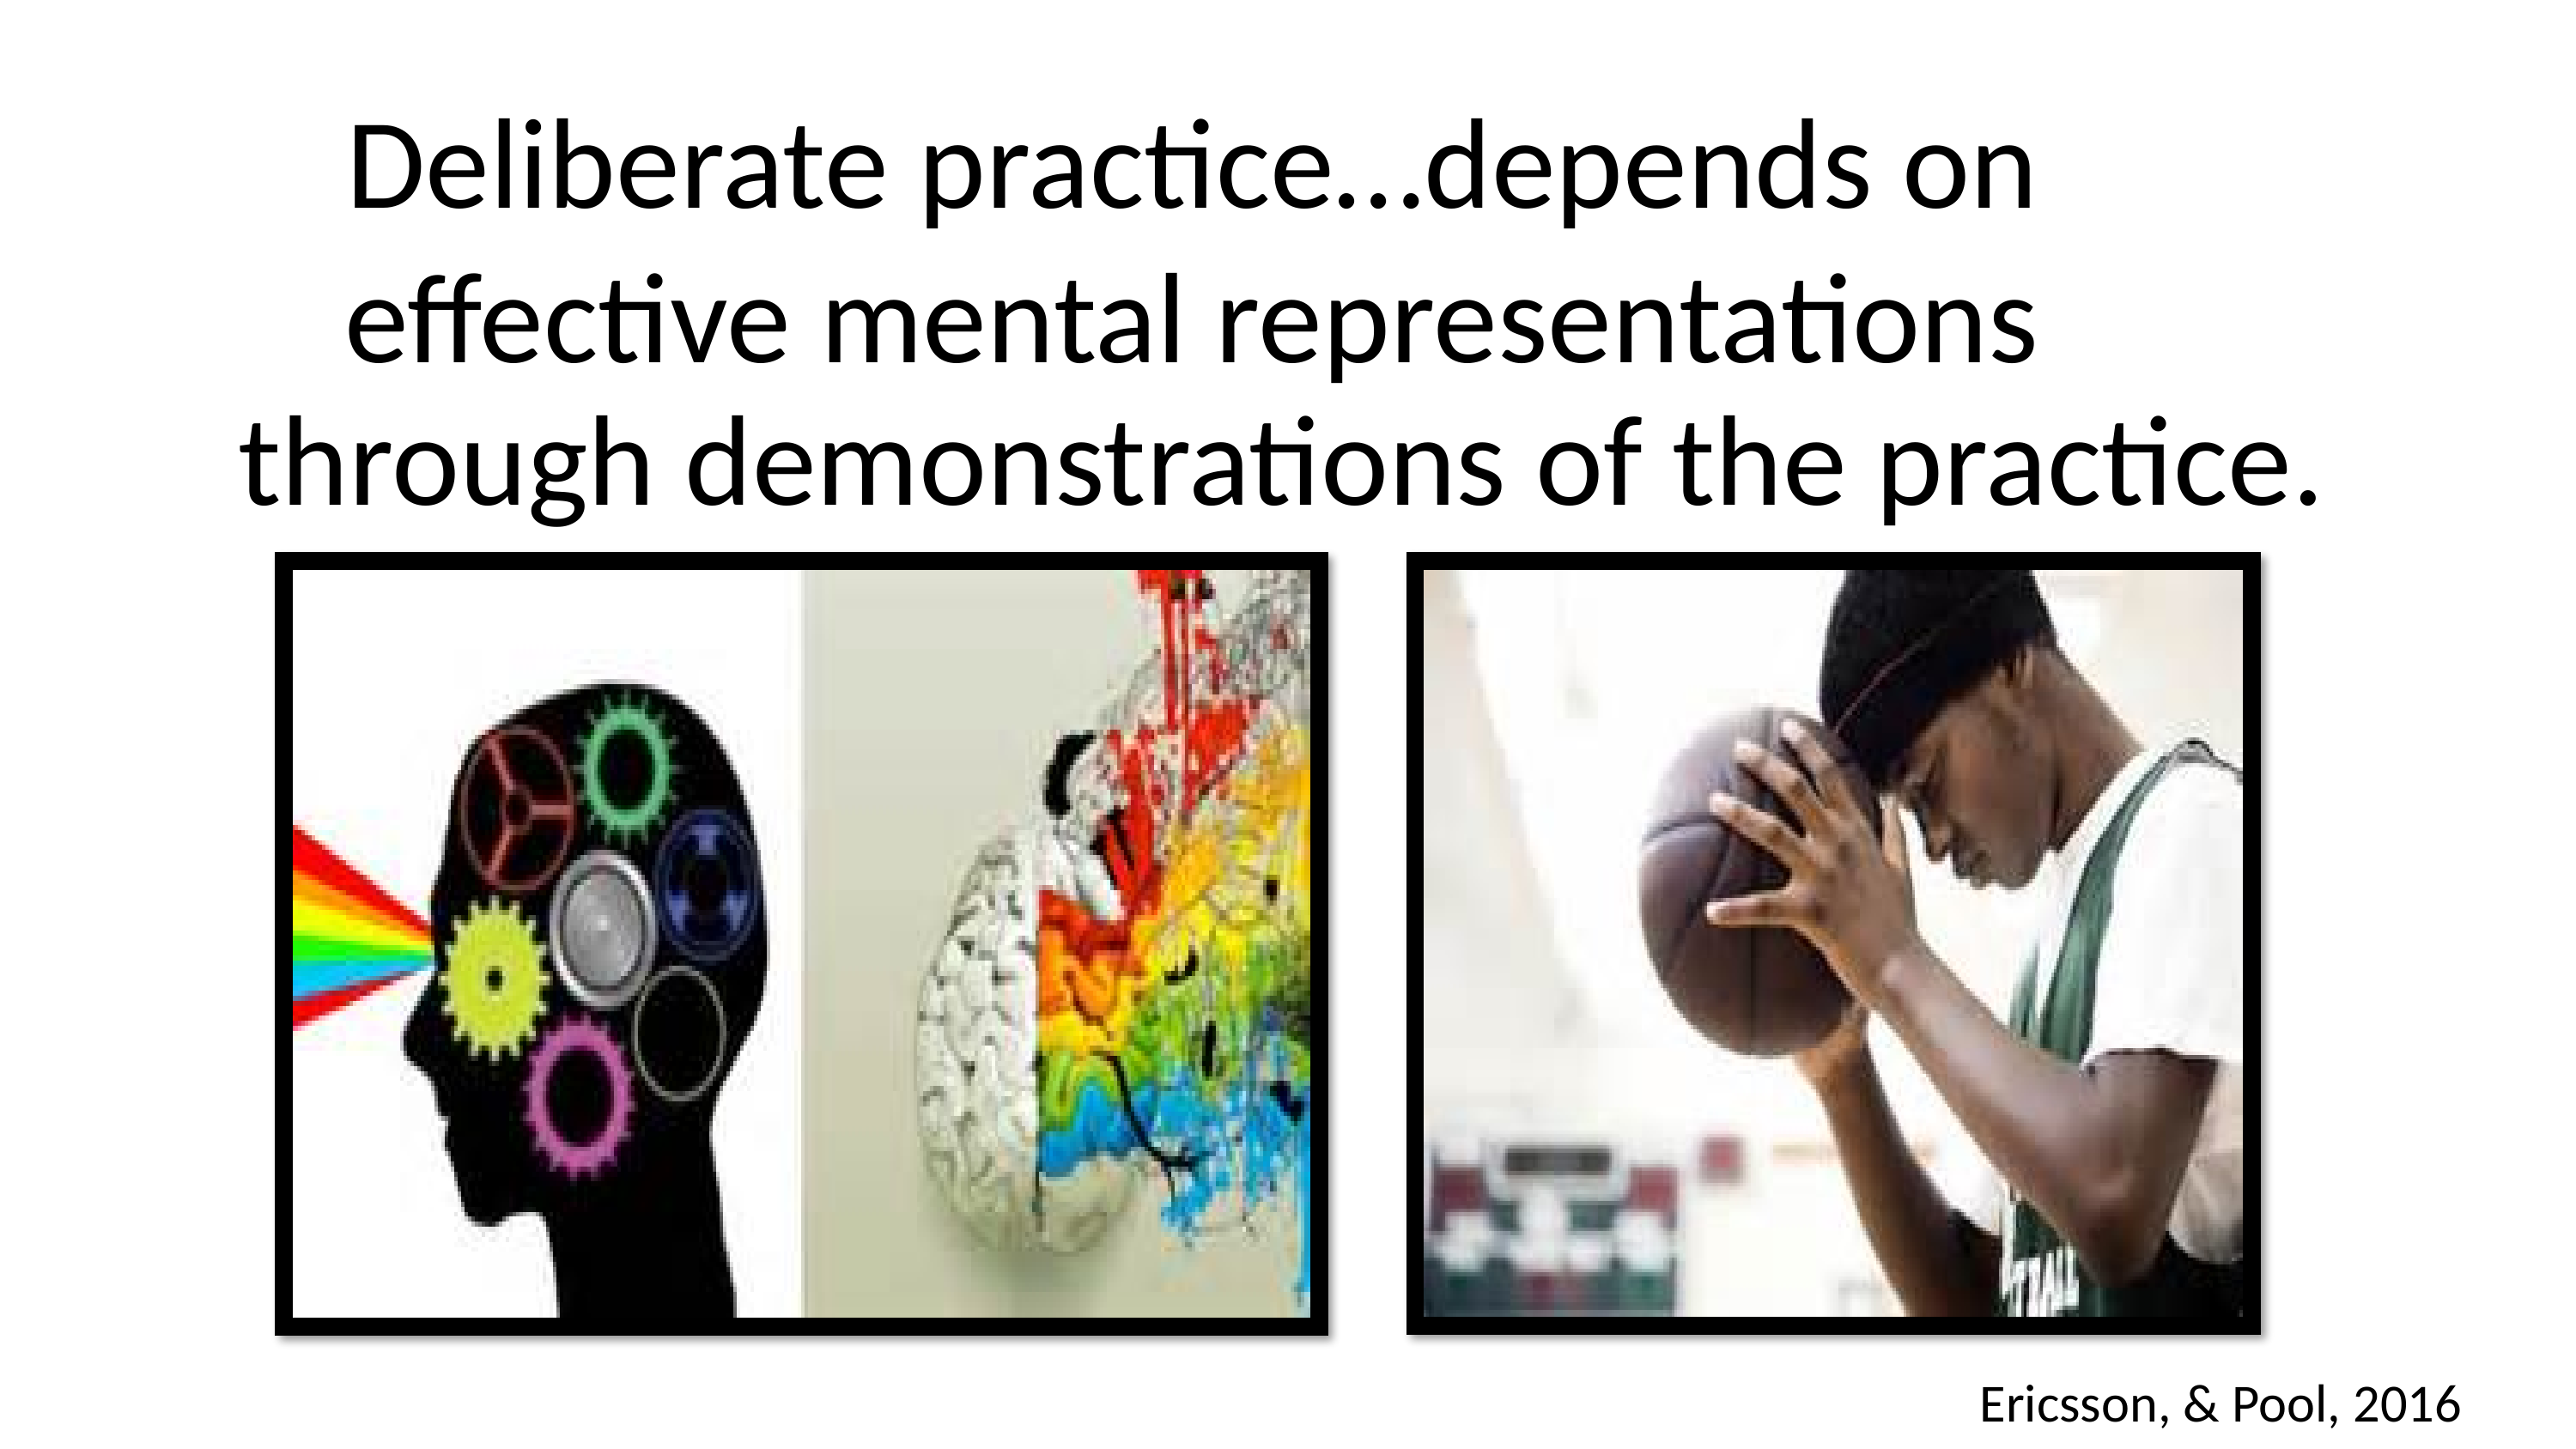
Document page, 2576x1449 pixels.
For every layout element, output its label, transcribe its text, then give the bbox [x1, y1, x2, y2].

picture [292, 569, 1311, 1319]
text_box through demonstrations of the practice. [181, 370, 2383, 590]
text_box Ericsson, & Pool, 2016 [1966, 1361, 2576, 1440]
picture [1424, 569, 2244, 1318]
title Deliberate practice…depends on effective mental representations [148, 0, 2237, 468]
